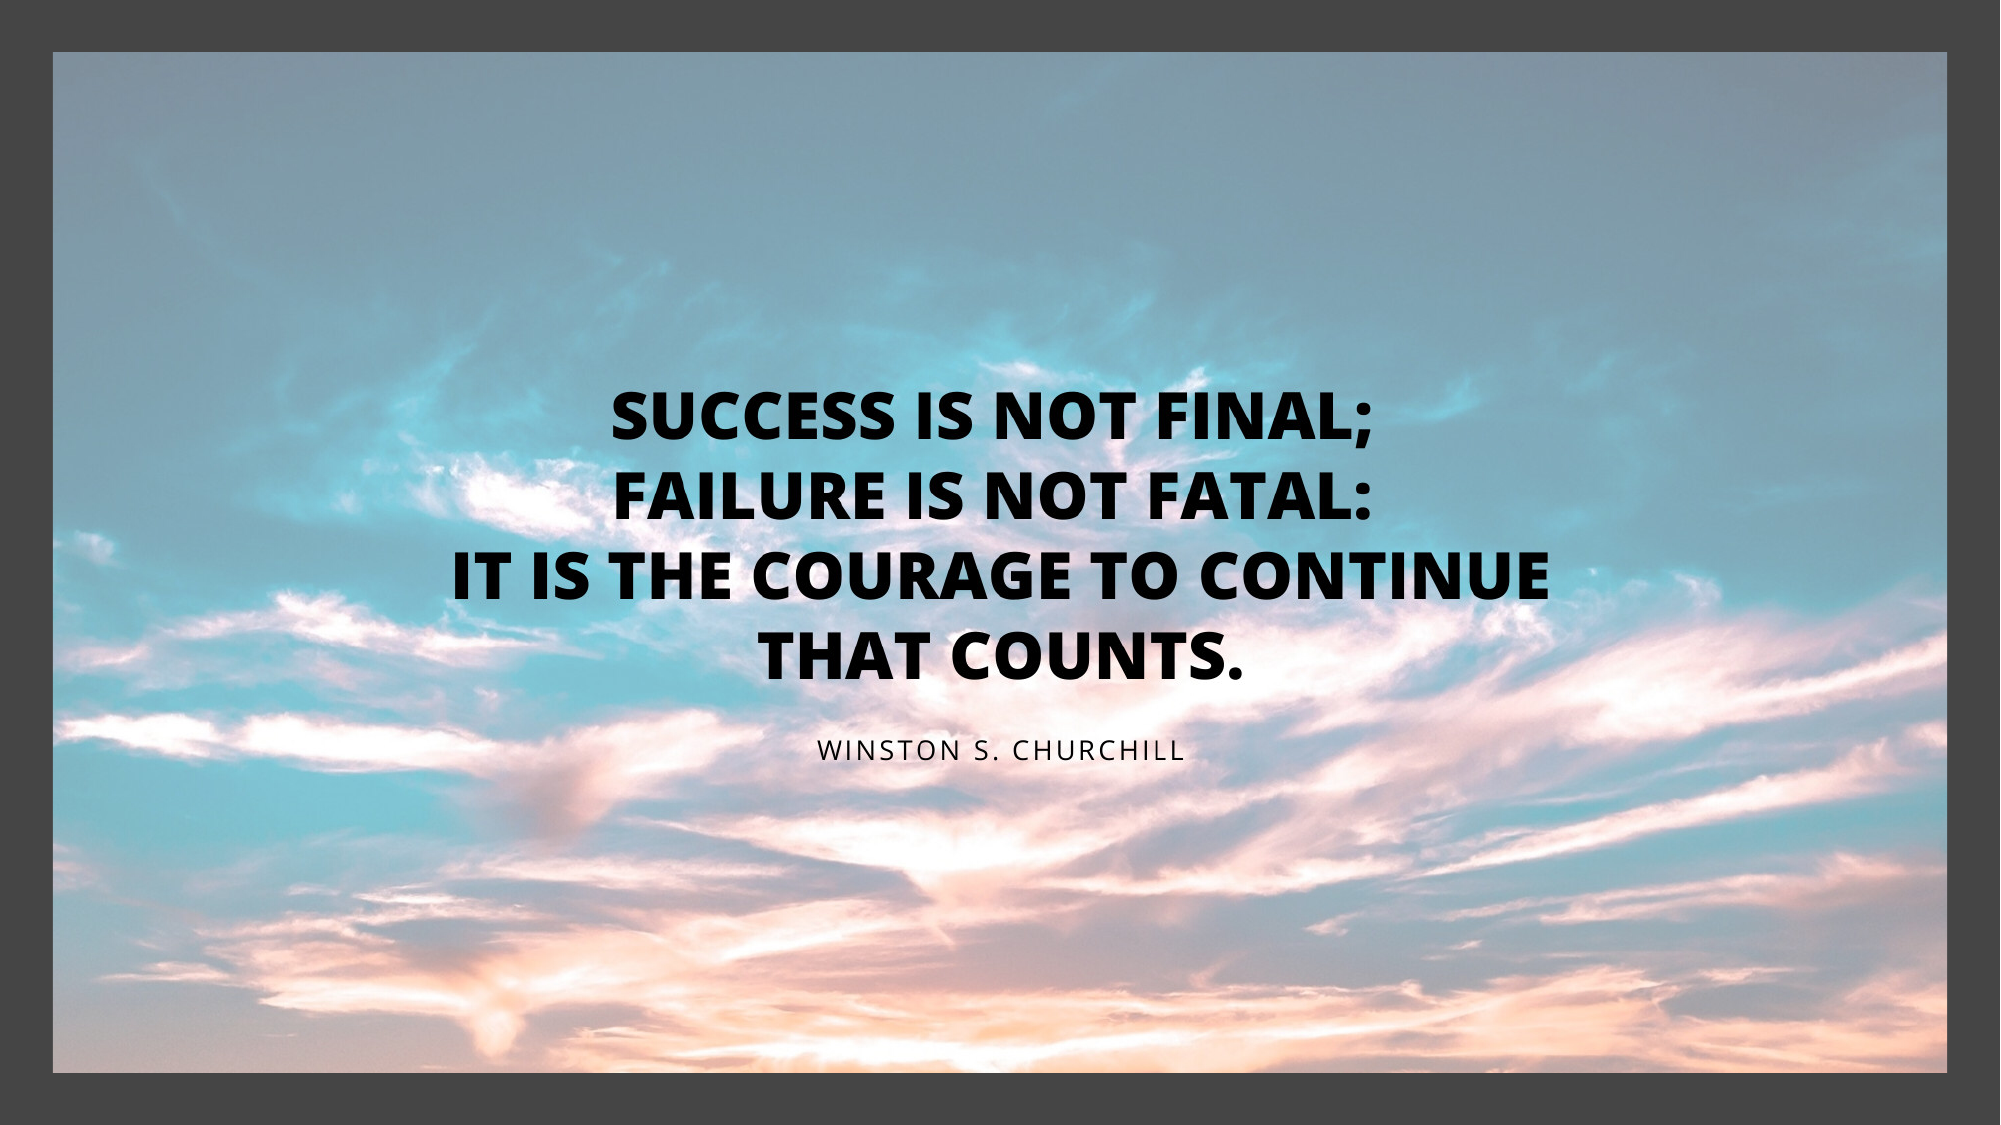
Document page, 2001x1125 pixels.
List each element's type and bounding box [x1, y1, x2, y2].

picture [52, 52, 1948, 1073]
